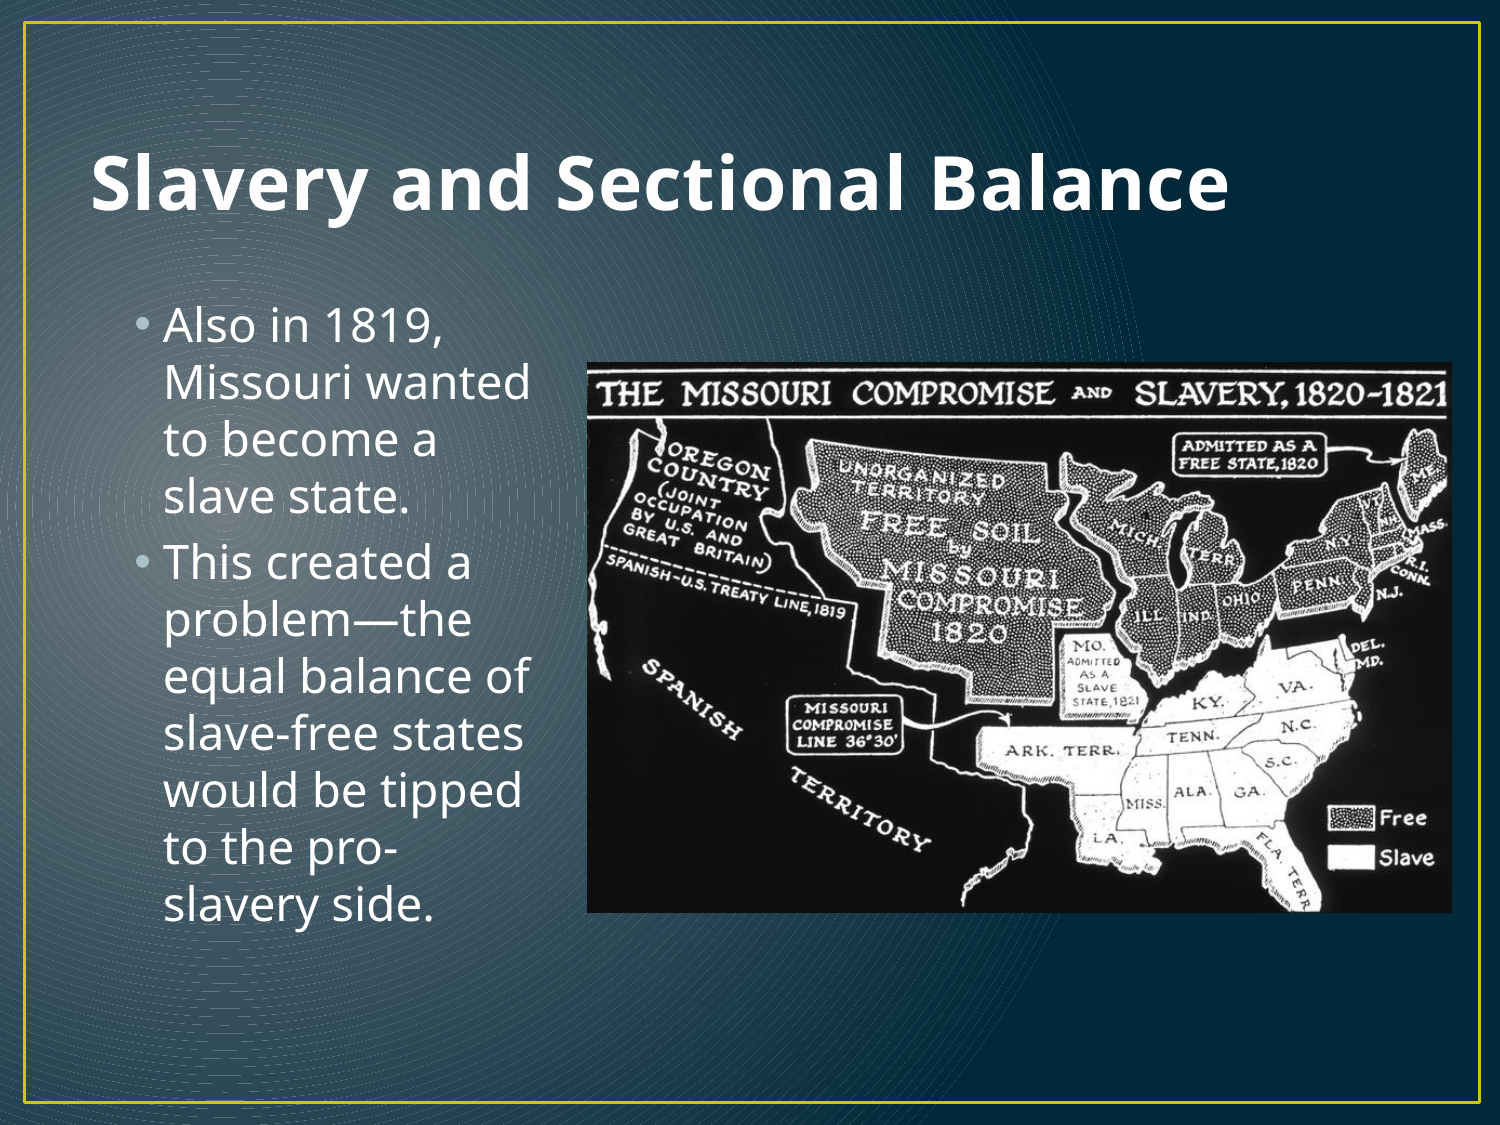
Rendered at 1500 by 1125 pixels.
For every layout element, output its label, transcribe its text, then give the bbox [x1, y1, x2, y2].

list Also in 1819, Missouri wanted to become a slave state. This created a problem—the equal balance of slave-free states would be tipped to the pro-slavery side. [62, 287, 550, 1030]
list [587, 362, 1453, 913]
title Slavery and Sectional Balance [75, 45, 1425, 233]
picture [1109, 356, 1116, 362]
picture [1017, 918, 1028, 926]
